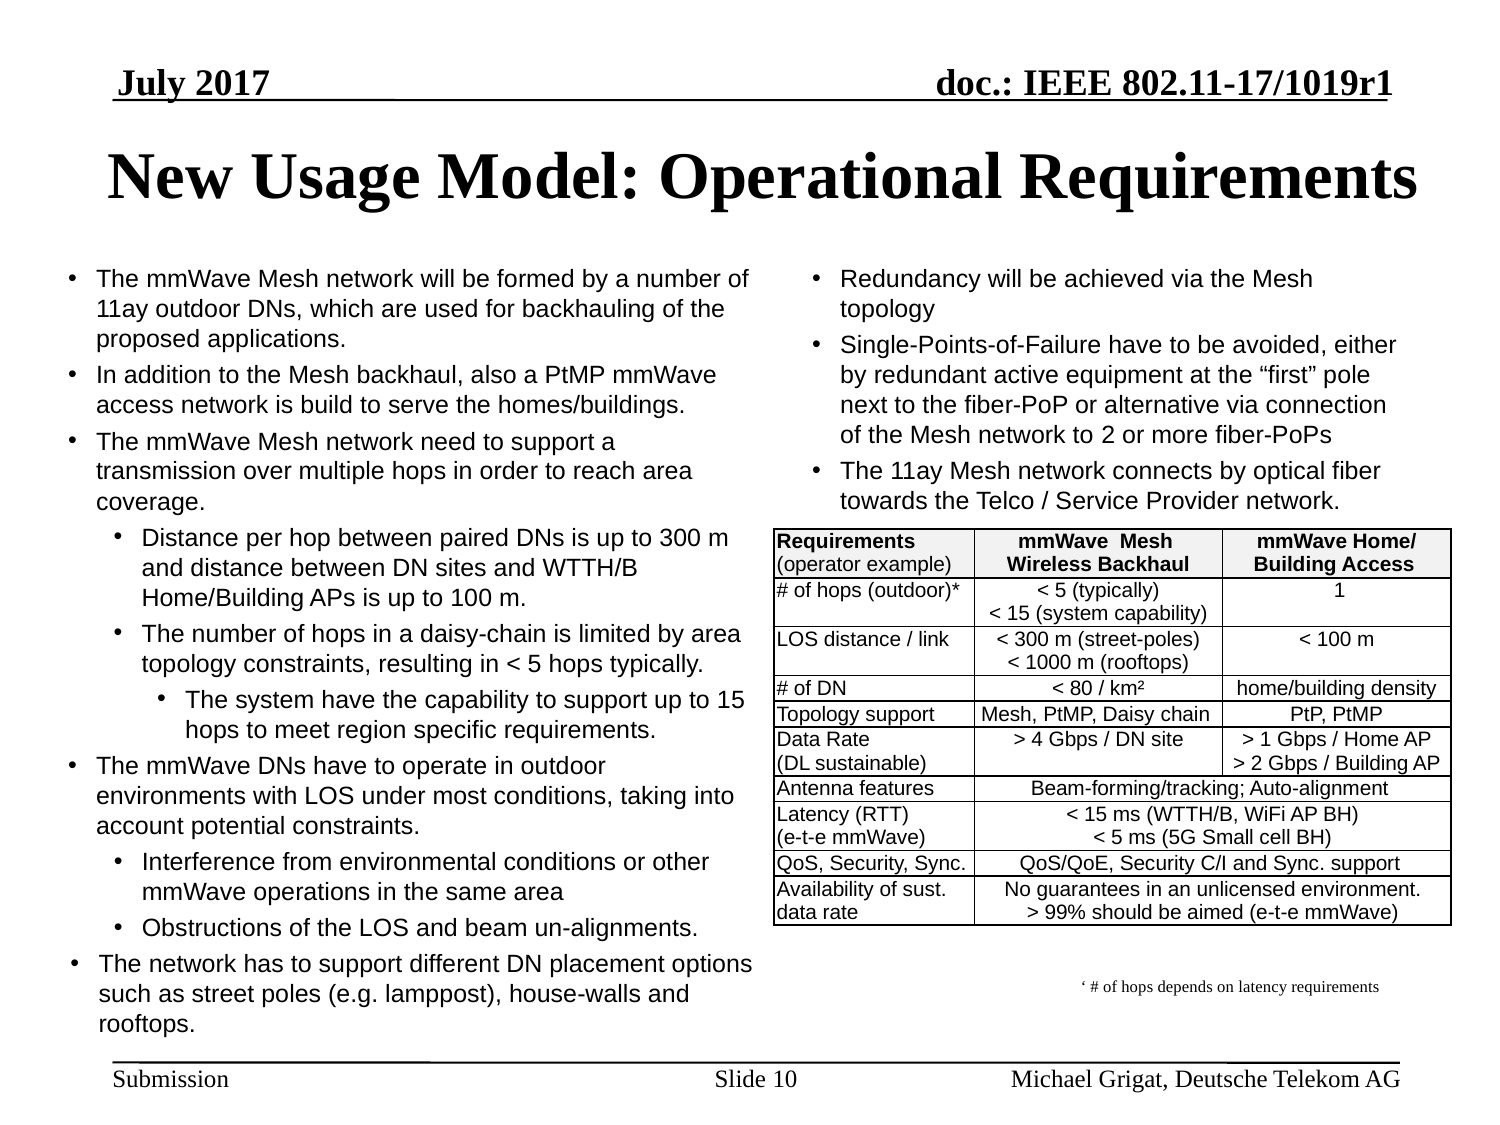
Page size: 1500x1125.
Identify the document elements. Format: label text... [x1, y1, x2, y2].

text_box Redundancy will be achieved via the Mesh topology Single-Points-of-Failure have to be avoided, either by redundant active equipment at the “first” pole next to the fiber-PoP or alternative via connection of the Mesh network to 2 or more fiber-PoPs The 11ay Mesh network connects by optical fiber towards the Telco / Service Provider network. [797, 255, 1428, 504]
table_cell LOS distance / link [775, 627, 974, 675]
table_cell Mesh, PtMP, Daisy chain [975, 702, 1222, 726]
text_box ‘ # of hops depends on latency requirements [1080, 975, 1436, 1006]
table_cell Topology support [775, 702, 974, 726]
table_cell Availability of sust. data rate [775, 877, 974, 924]
table_cell No guarantees in an unlicensed environment. > 99% should be aimed (e-t-e mmWave) [975, 877, 1450, 924]
table_cell QoS/QoE, Security C/I and Sync. support [975, 851, 1450, 875]
table_cell > 1 Gbps / Home AP > 2 Gbps / Building AP [1223, 728, 1450, 775]
table_cell < 5 (typically) < 15 (system capability) [975, 579, 1222, 626]
table_header Requirements (operator example) [775, 530, 974, 577]
table_cell Data Rate (DL sustainable) [775, 728, 974, 775]
table_cell # of hops (outdoor)* [775, 579, 974, 626]
table_cell # of DN [775, 676, 974, 700]
table_cell > 4 Gbps / DN site [975, 728, 1222, 775]
table_cell Beam-forming/tracking; Auto-alignment [975, 777, 1450, 801]
table_cell < 300 m (street-poles) < 1000 m (rooftops) [975, 627, 1222, 675]
table_cell Antenna features [775, 777, 974, 801]
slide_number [116, 58, 507, 104]
table_cell Latency (RTT) (e-t-e mmWave) [775, 802, 974, 850]
table_cell PtP, PtMP [1223, 702, 1450, 726]
text_box The mmWave Mesh network will be formed by a number of 11ay outdoor DNs, which are used for backhauling of the proposed applications. In addition to the Mesh backhaul, also a PtMP mmWave access network is build to serve the homes/buildings. The mmWave Mesh network need to support a transmission over multiple hops in order to reach area coverage. Distance per hop between paired DNs is up to 300 m and distance between DN sites and WTTH/B Home/Building APs is up to 100 m. The number of hops in a daisy-chain is limited by area topology constraints, resulting in < 5 hops typically. The system have the capability to support up to 15 hops to meet region specific requirements. The mmWave DNs have to operate in outdoor environments with LOS under most conditions, taking into account potential constraints. Interference from environmental conditions or other mmWave operations in the same area Obstructions of the LOS and beam un-alignments. The network has to support different DN placement options such as street poles (e.g. lamppost), house-walls and rooftops. [53, 255, 774, 1047]
footer Michael Grigat, Deutsche Telekom AG [878, 1061, 1402, 1093]
slide_number Slide 10 [712, 1061, 800, 1123]
table_header mmWave Home/ Building Access [1223, 530, 1450, 577]
table_cell home/building density [1223, 676, 1450, 700]
table_cell 1 [1223, 579, 1450, 626]
table_cell < 80 / km² [975, 676, 1222, 700]
title New Usage Model: Operational Requirements [80, 112, 1448, 232]
table_cell < 15 ms (WTTH/B, WiFi AP BH) < 5 ms (5G Small cell BH) [975, 802, 1450, 850]
table_cell QoS, Security, Sync. [775, 851, 974, 875]
table_cell < 100 m [1223, 627, 1450, 675]
table_header mmWave Mesh Wireless Backhaul [975, 530, 1222, 577]
